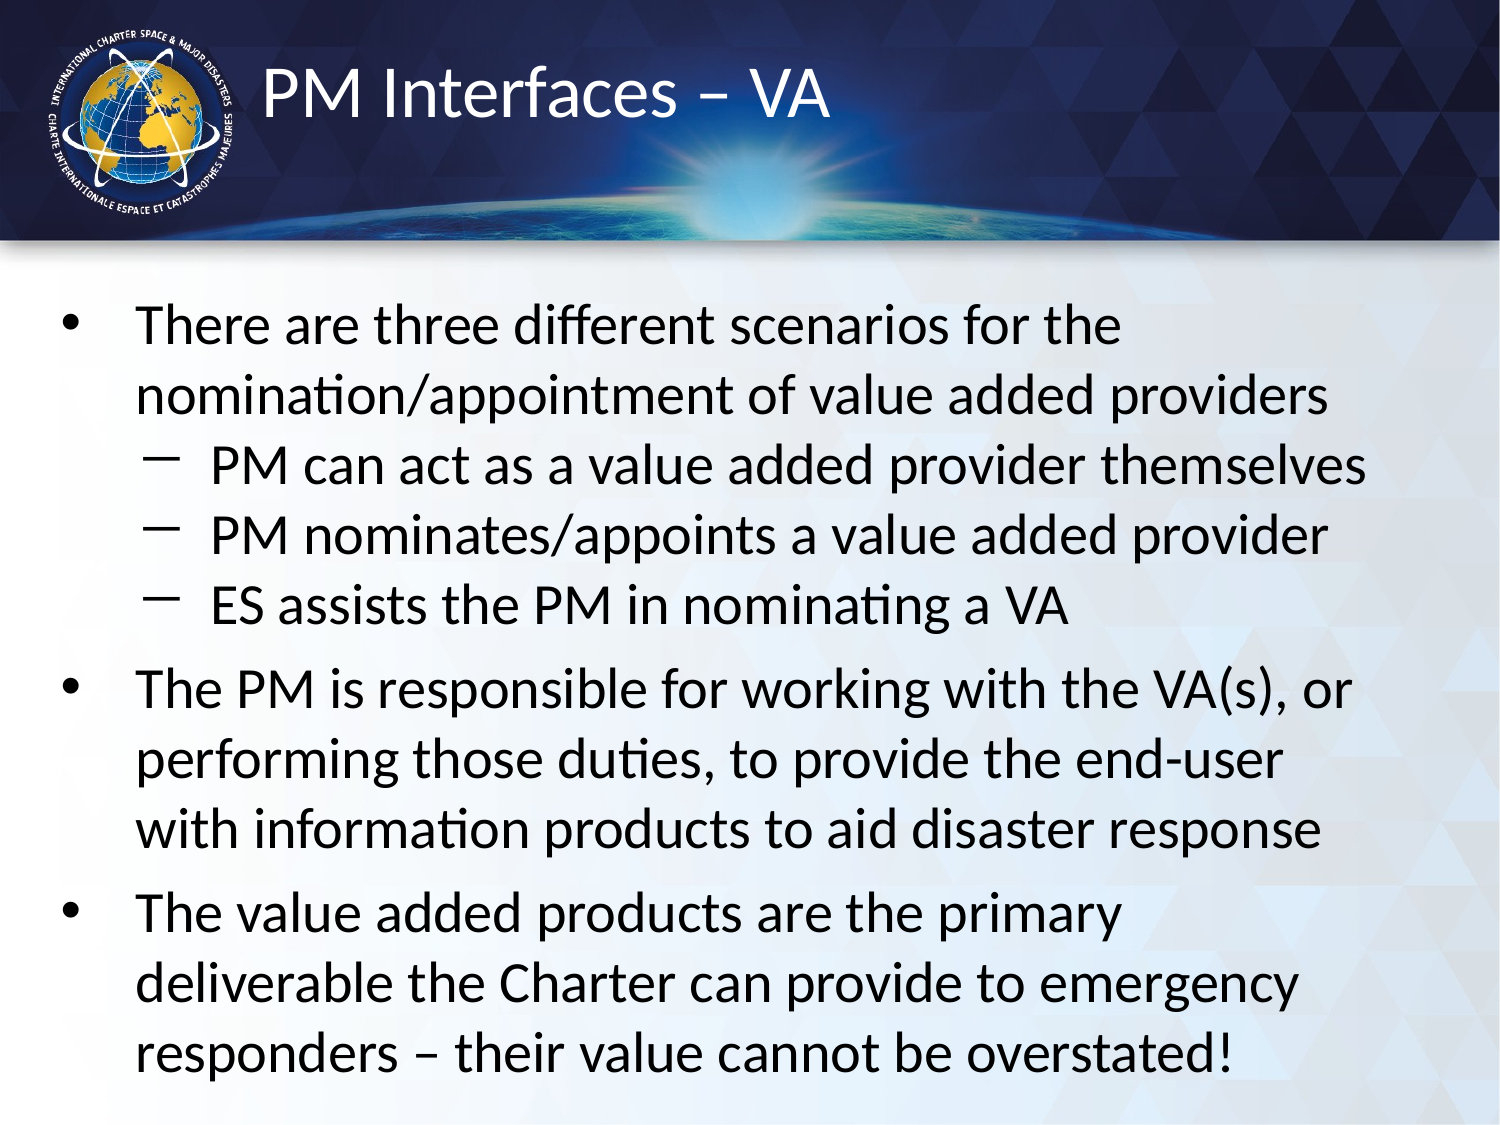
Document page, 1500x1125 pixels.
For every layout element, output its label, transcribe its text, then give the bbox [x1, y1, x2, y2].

text_box There are three different scenarios for the nomination/appointment of value added providers PM can act as a value added provider themselves PM nominates/appoints a value added provider ES assists the PM in nominating a VA The PM is responsible for working with the VA(s), or performing those duties, to provide the end-user with information products to aid disaster response The value added products are the primary deliverable the Charter can provide to emergency responders – their value cannot be overstated! [58, 286, 1409, 1085]
picture [0, 0, 1500, 1125]
title PM Interfaces – VA [259, 41, 1281, 230]
